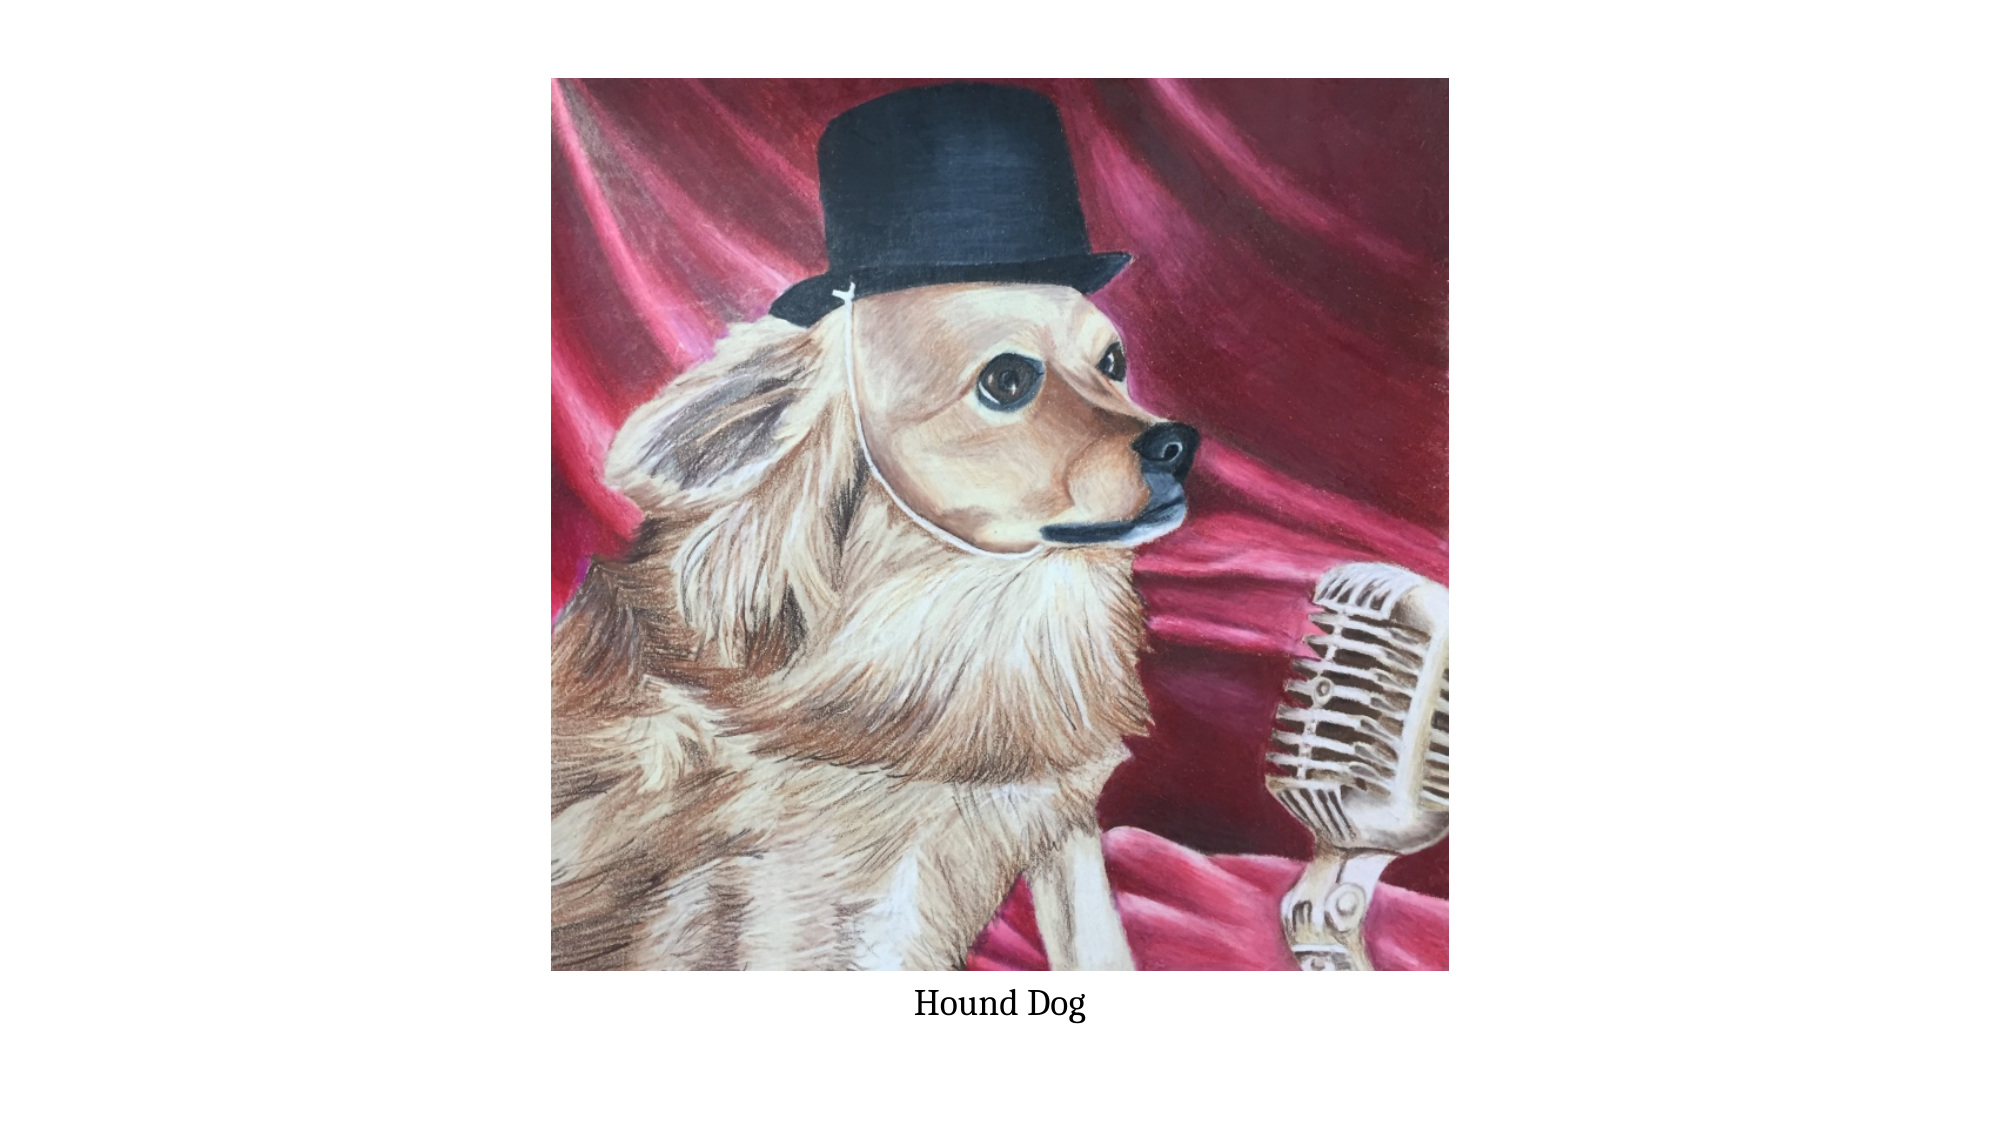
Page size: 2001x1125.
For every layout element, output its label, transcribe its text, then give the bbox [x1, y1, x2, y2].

text_box Hound Dog [759, 980, 1241, 1031]
picture [551, 78, 1449, 972]
